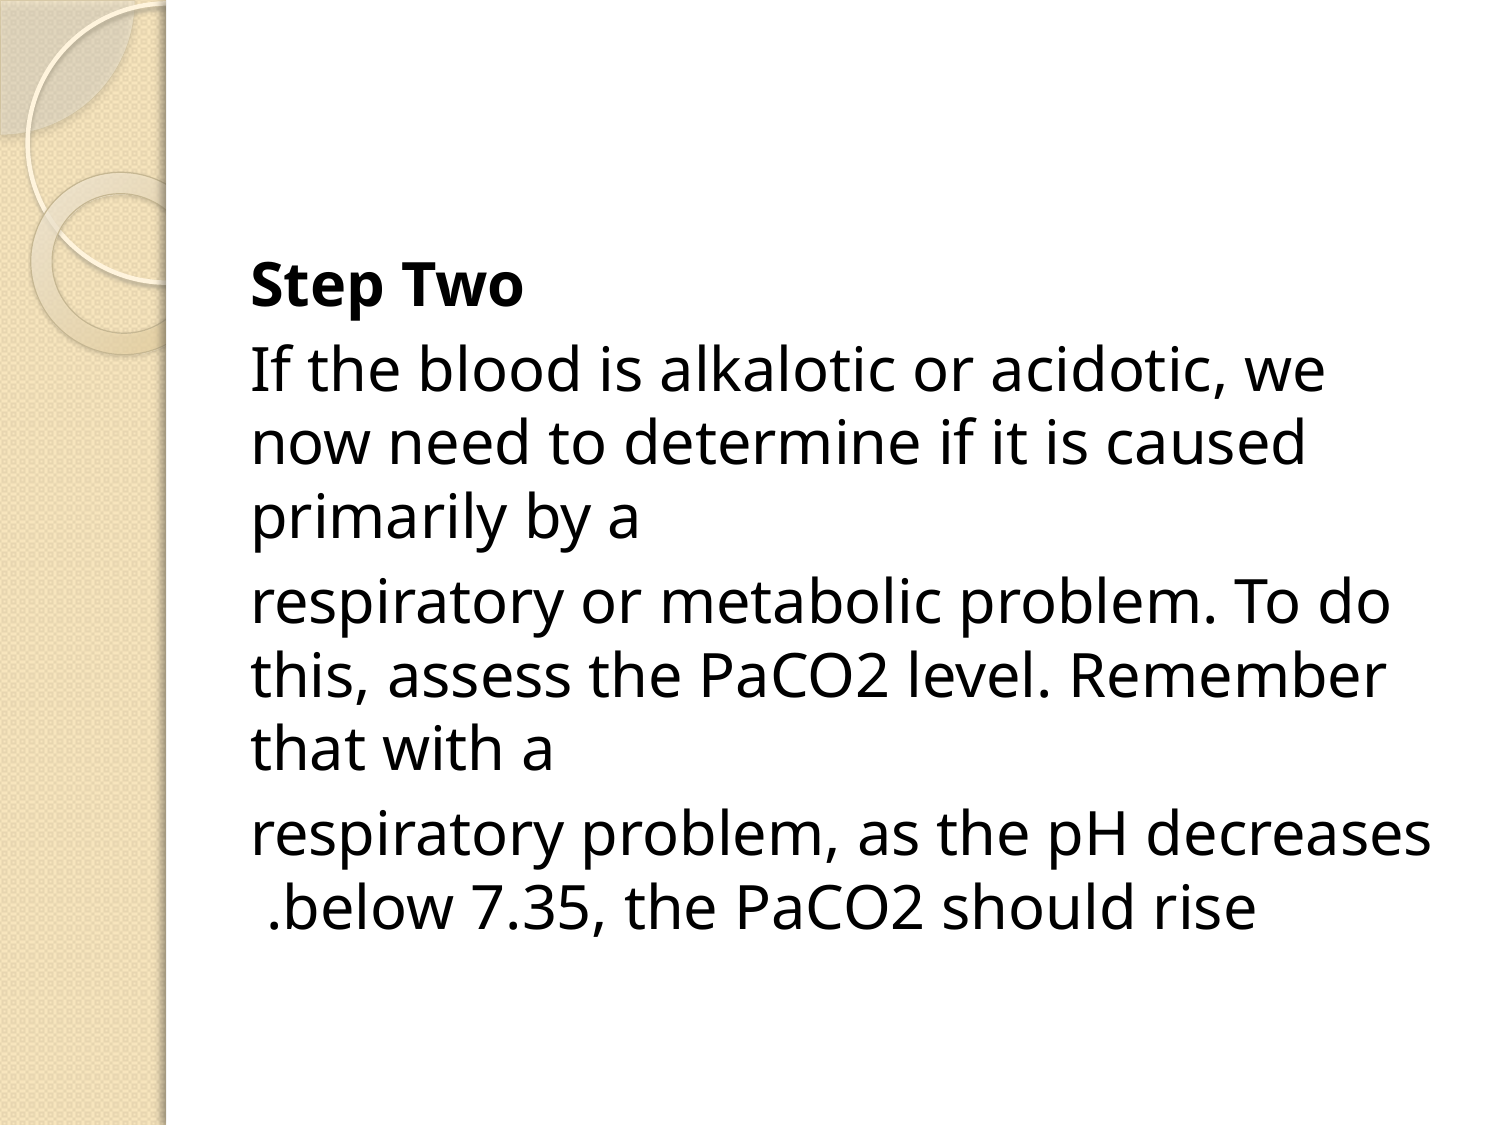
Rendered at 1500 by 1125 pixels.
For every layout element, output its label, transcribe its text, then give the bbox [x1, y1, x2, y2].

list Step Two If the blood is alkalotic or acidotic, we now need to determine if it is caused primarily by a respiratory or metabolic problem. To do this, assess the PaCO2 level. Remember that with a respiratory problem, as the pH decreases below 7.35, the PaCO2 should rise. [235, 237, 1466, 1025]
